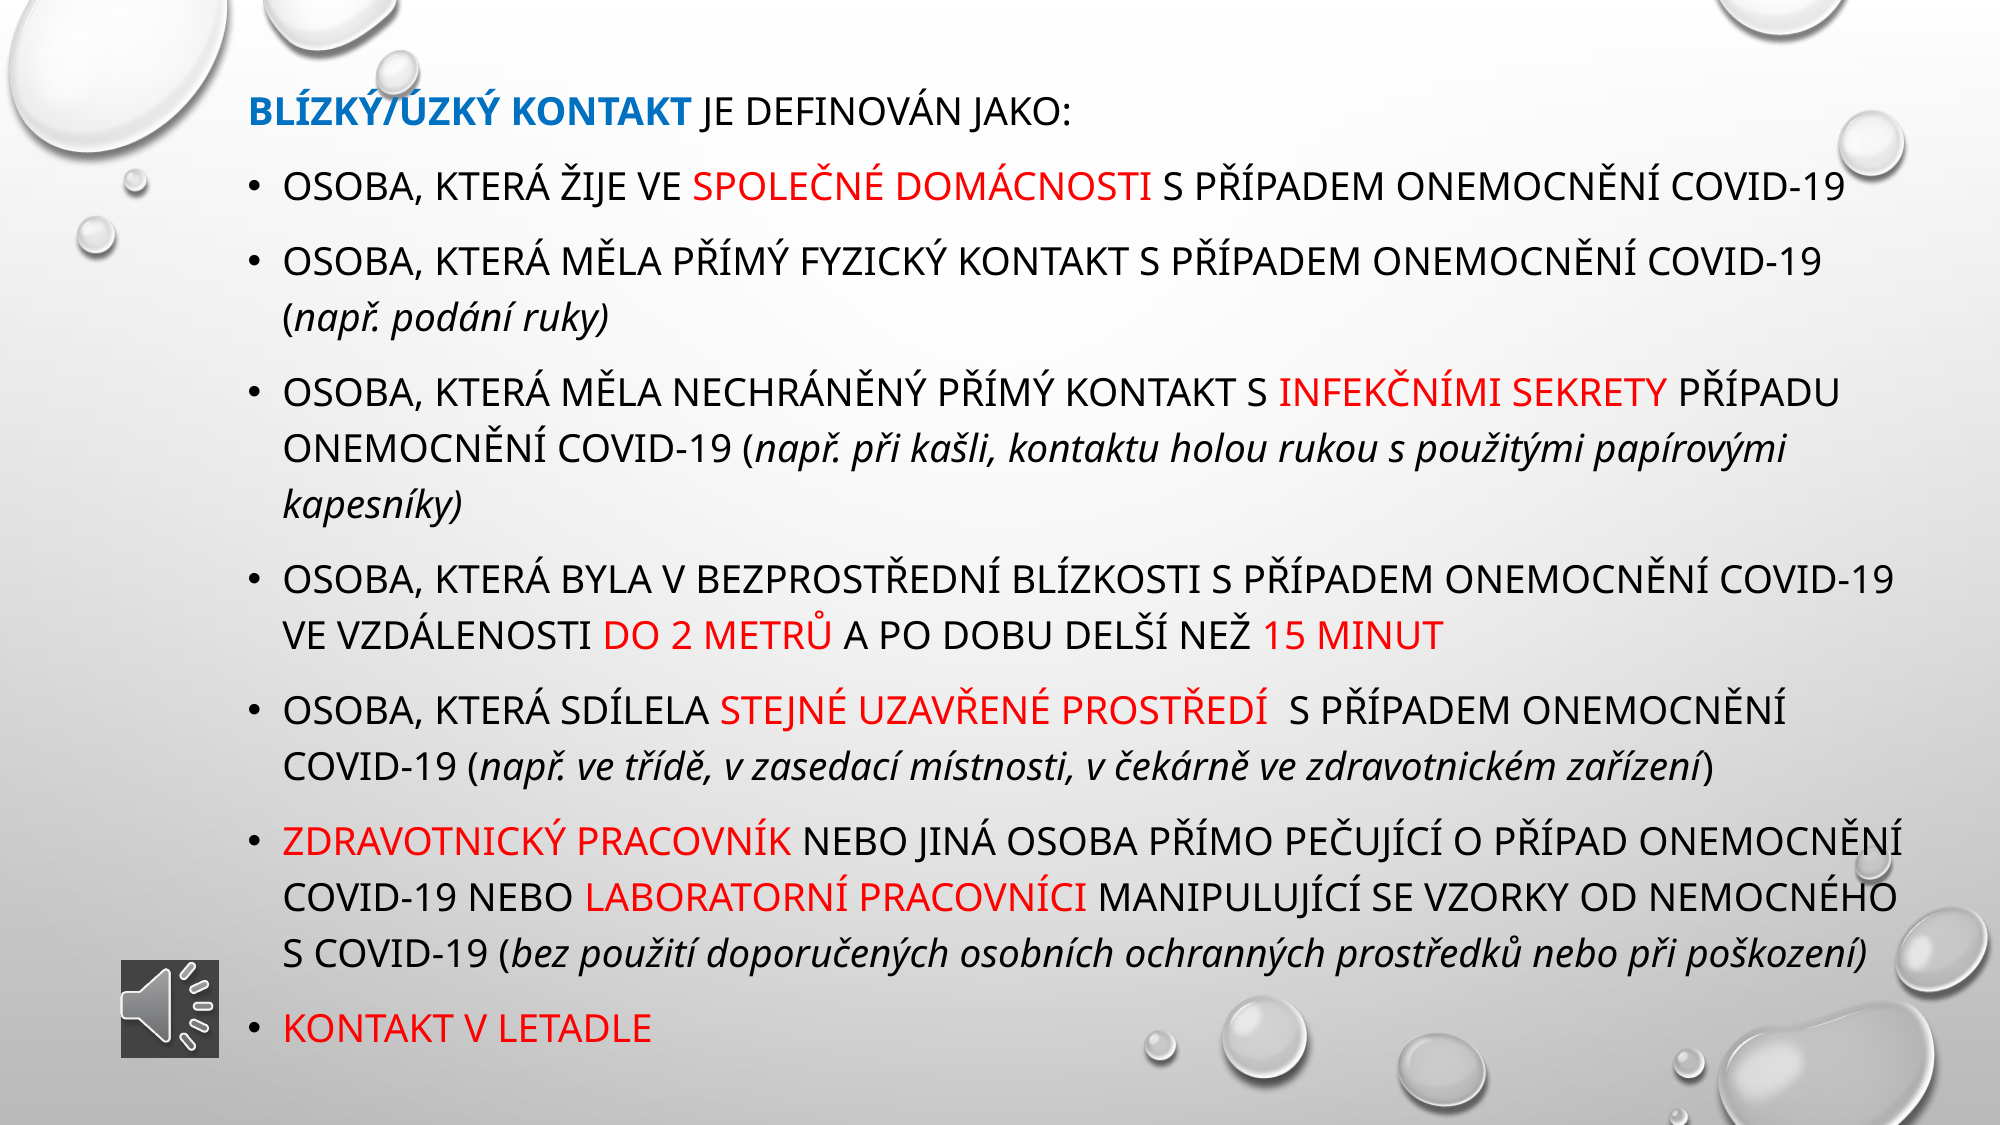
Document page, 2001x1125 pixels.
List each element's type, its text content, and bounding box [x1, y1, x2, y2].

list Blízký/úzký kontakt je definován jako: osoba, která žije ve společné domácnosti s případem onemocnění COVID-19 osoba, která měla přímý fyzický kontakt s případem onemocnění COVID-19 (např. podání ruky) osoba, která měla nechráněný přímý kontakt s infekčními sekrety případu onemocnění COVID-19 (např. při kašli, kontaktu holou rukou s použitými papírovými kapesníky) osoba, která byla v bezprostřední blízkosti s případem onemocnění COVID-19 ve vzdálenosti do 2 metrů a po dobu delší než 15 minut osoba, která sdílela stejné uzavřené prostředí s případem onemocnění COVID-19 (např. ve třídě, v zasedací místnosti, v čekárně ve zdravotnickém zařízení) zdravotnický pracovník nebo jiná osoba přímo pečující o případ onemocnění COVID-19 nebo laboratorní pracovníci manipulující se vzorky od nemocného s COVID-19 (bez použití doporučených osobních ochranných prostředků nebo při poškození) kontakt v letadle [232, 69, 1921, 1107]
picture [0, 0, 2000, 1125]
